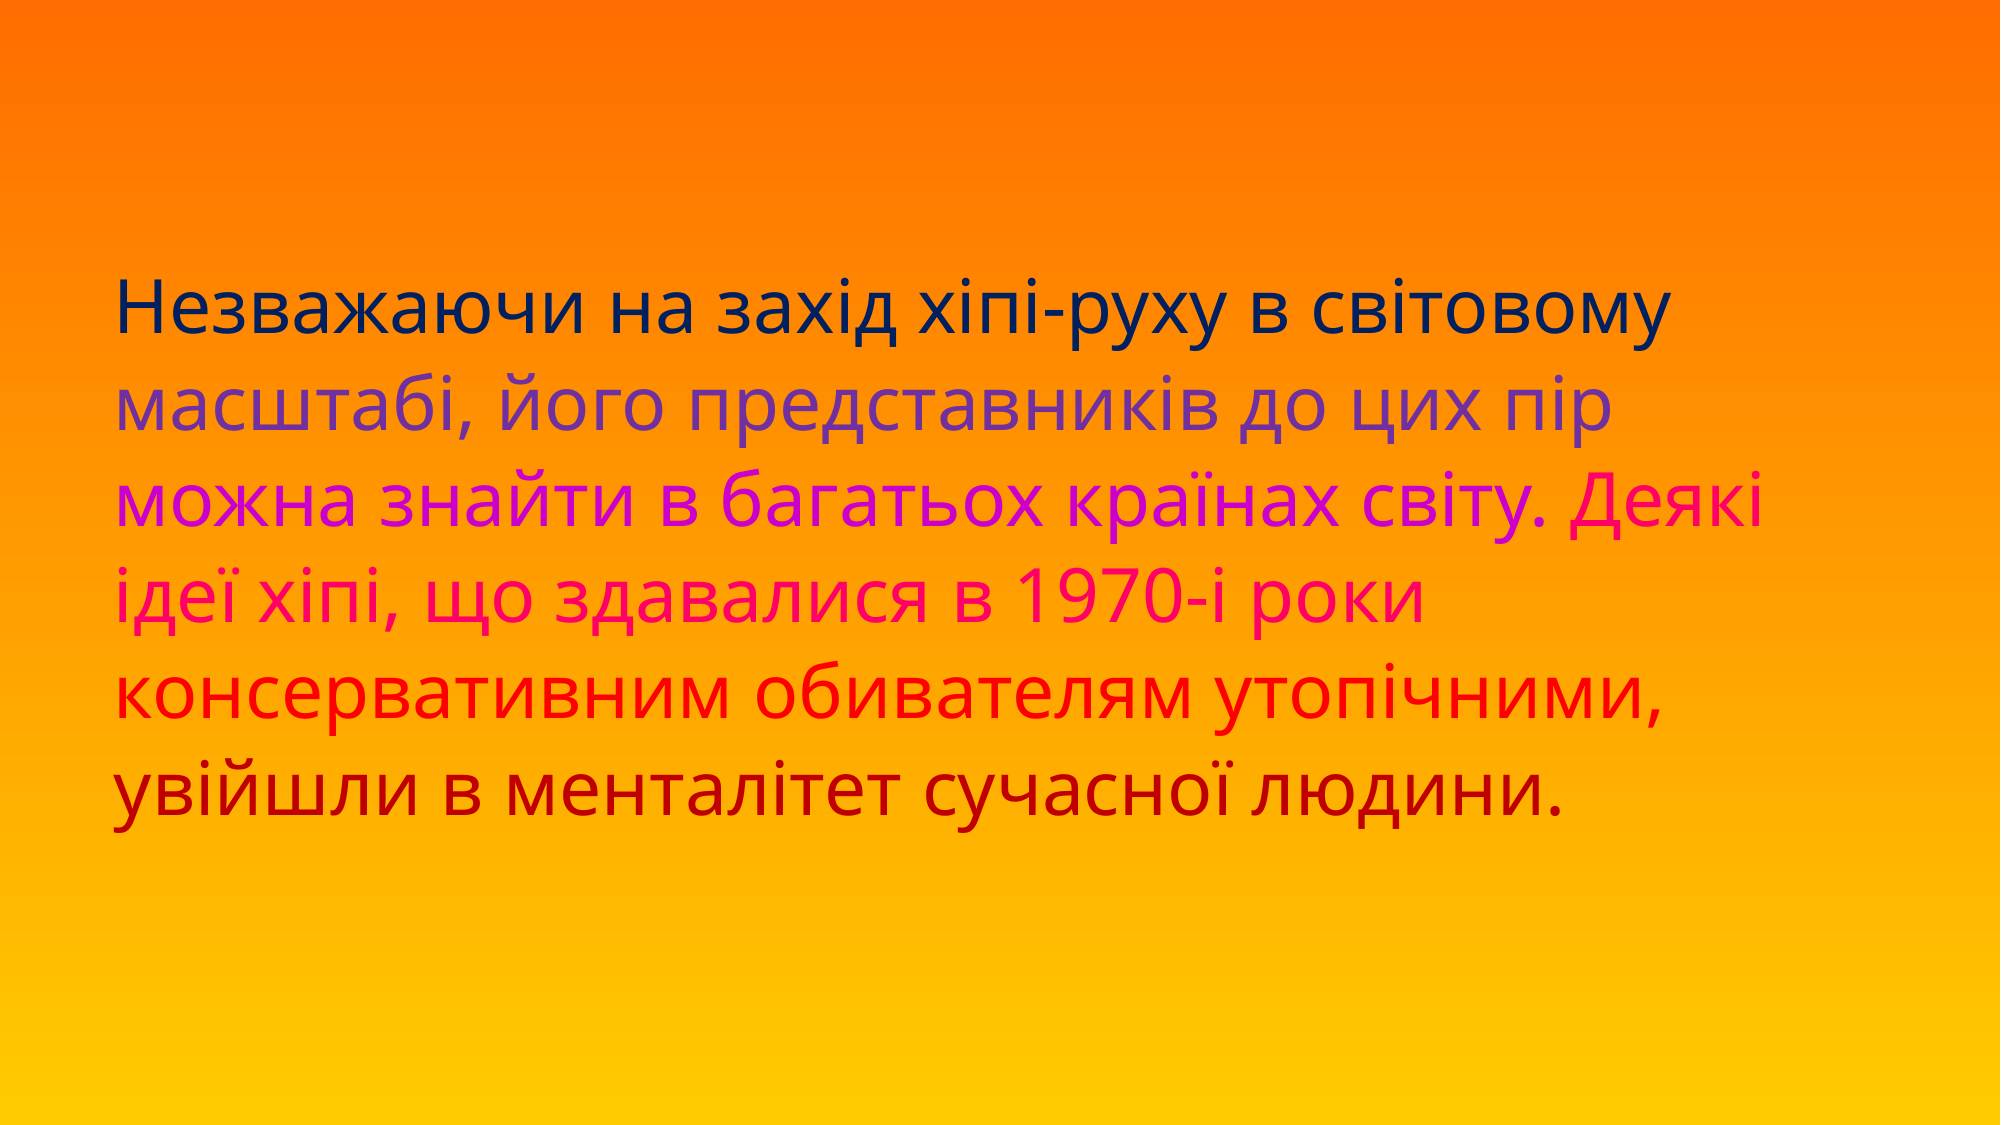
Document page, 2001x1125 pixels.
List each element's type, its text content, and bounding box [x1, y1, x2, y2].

text_box Незважаючи на захід хіпі-руху в світовому масштабі, його представників до цих пір можна знайти в багатьох країнах світу. Деякі ідеї хіпі, що здавалися в 1970-і роки консервативним обивателям утопічними, увійшли в менталітет сучасної людини. [99, 245, 1865, 838]
